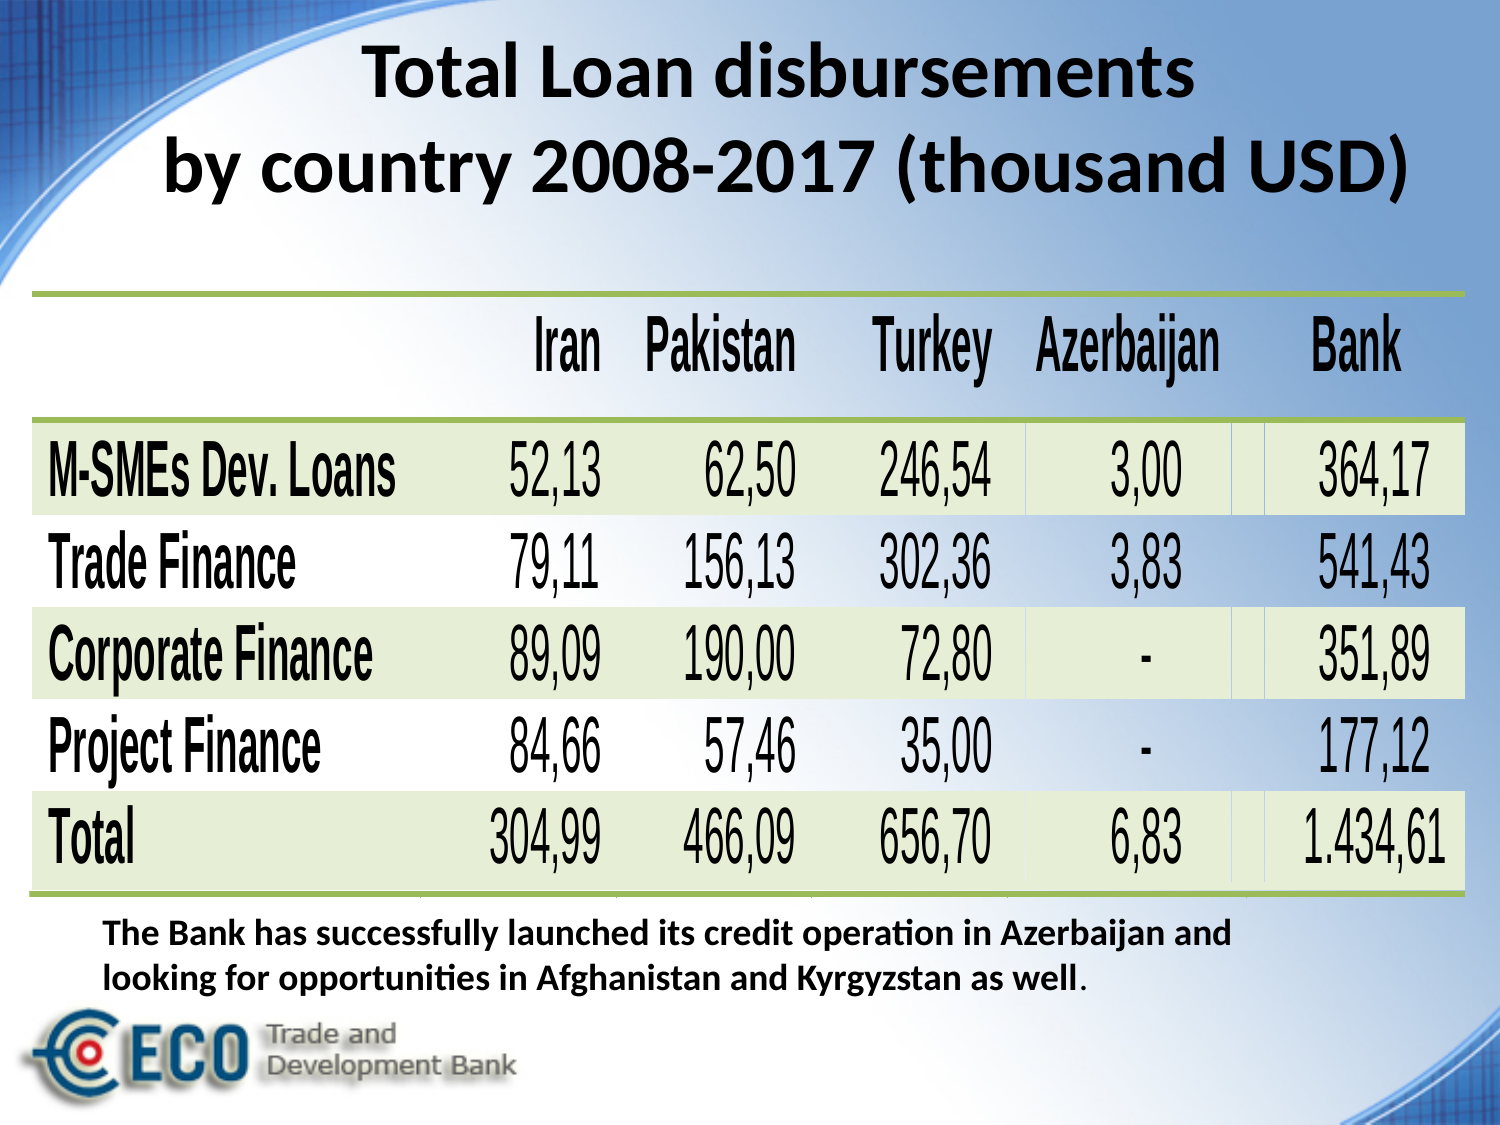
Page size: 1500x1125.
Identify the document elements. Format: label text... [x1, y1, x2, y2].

picture [0, 0, 1500, 1125]
title Total Loan disbursements by country 2008-2017 (thousand USD) [112, 19, 1463, 207]
